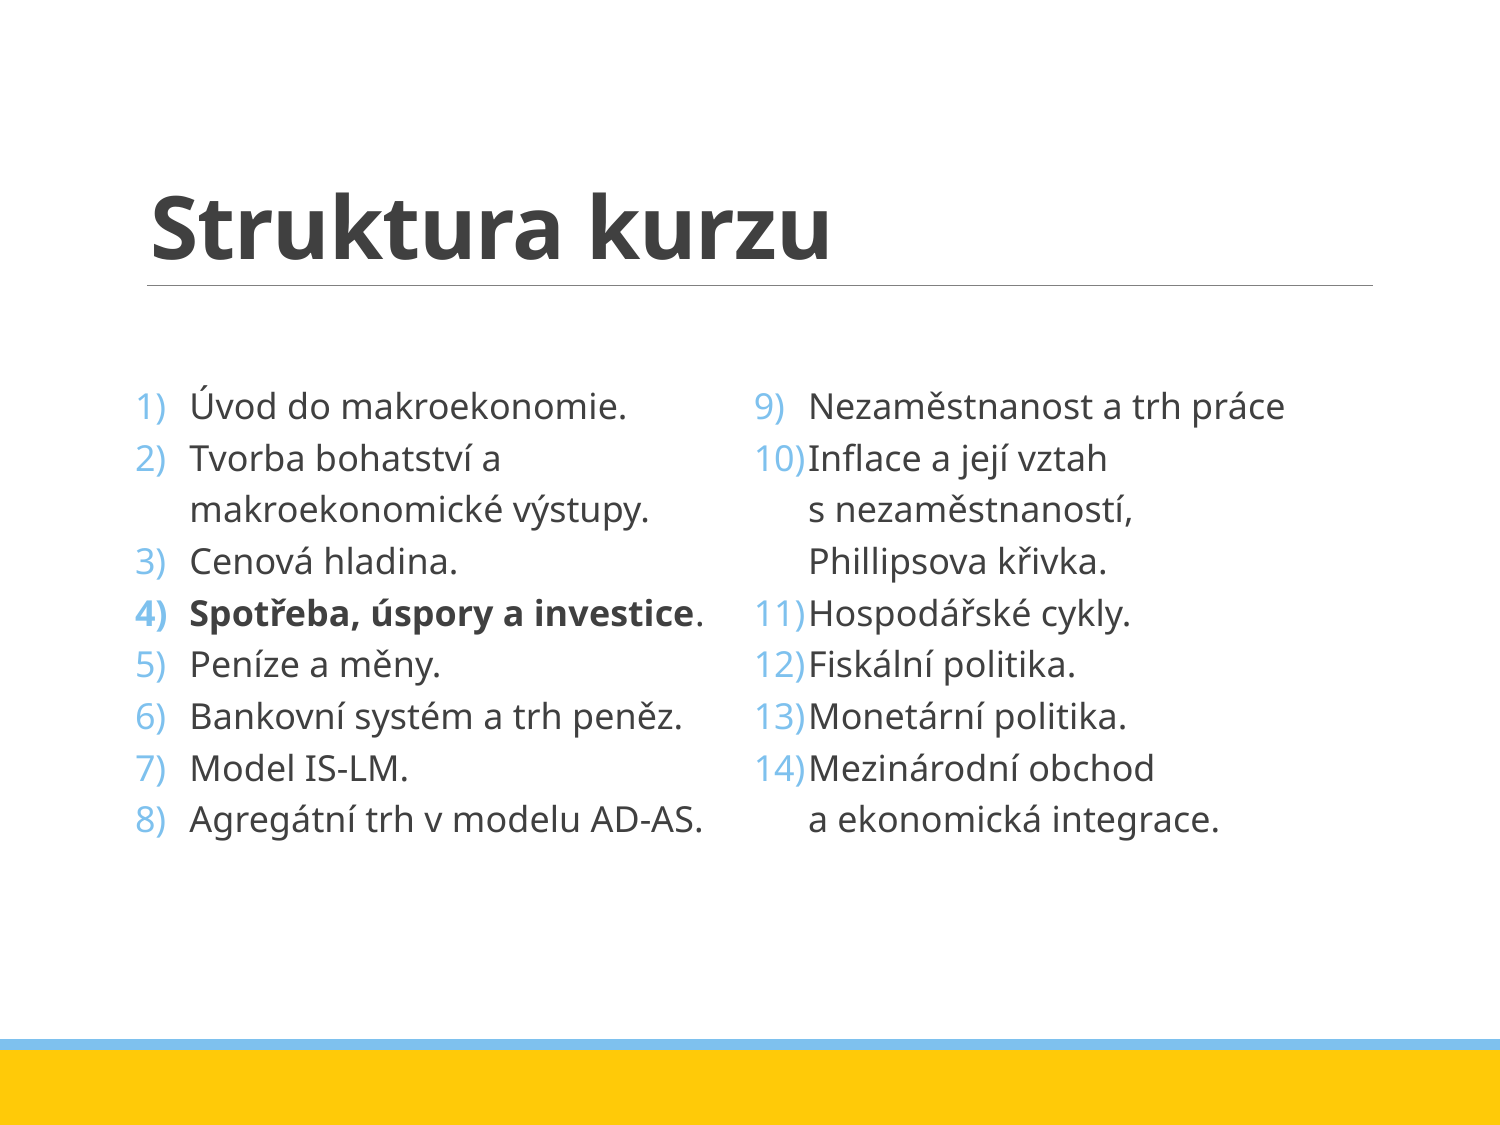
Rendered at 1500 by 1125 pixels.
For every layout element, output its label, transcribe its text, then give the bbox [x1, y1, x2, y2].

title Struktura kurzu [135, 47, 1373, 285]
list Úvod do makroekonomie. Tvorba bohatství a makroekonomické výstupy. Cenová hladina. Spotřeba, úspory a investice. Peníze a měny. Bankovní systém a trh peněz. Model IS-LM. Agregátní trh v modelu AD-AS. Nezaměstnanost a trh práce Inflace a její vztah s nezaměstnaností, Phillipsova křivka. Hospodářské cykly. Fiskální politika. Monetární politika. Mezinárodní obchod a ekonomická integrace. [135, 367, 1373, 855]
